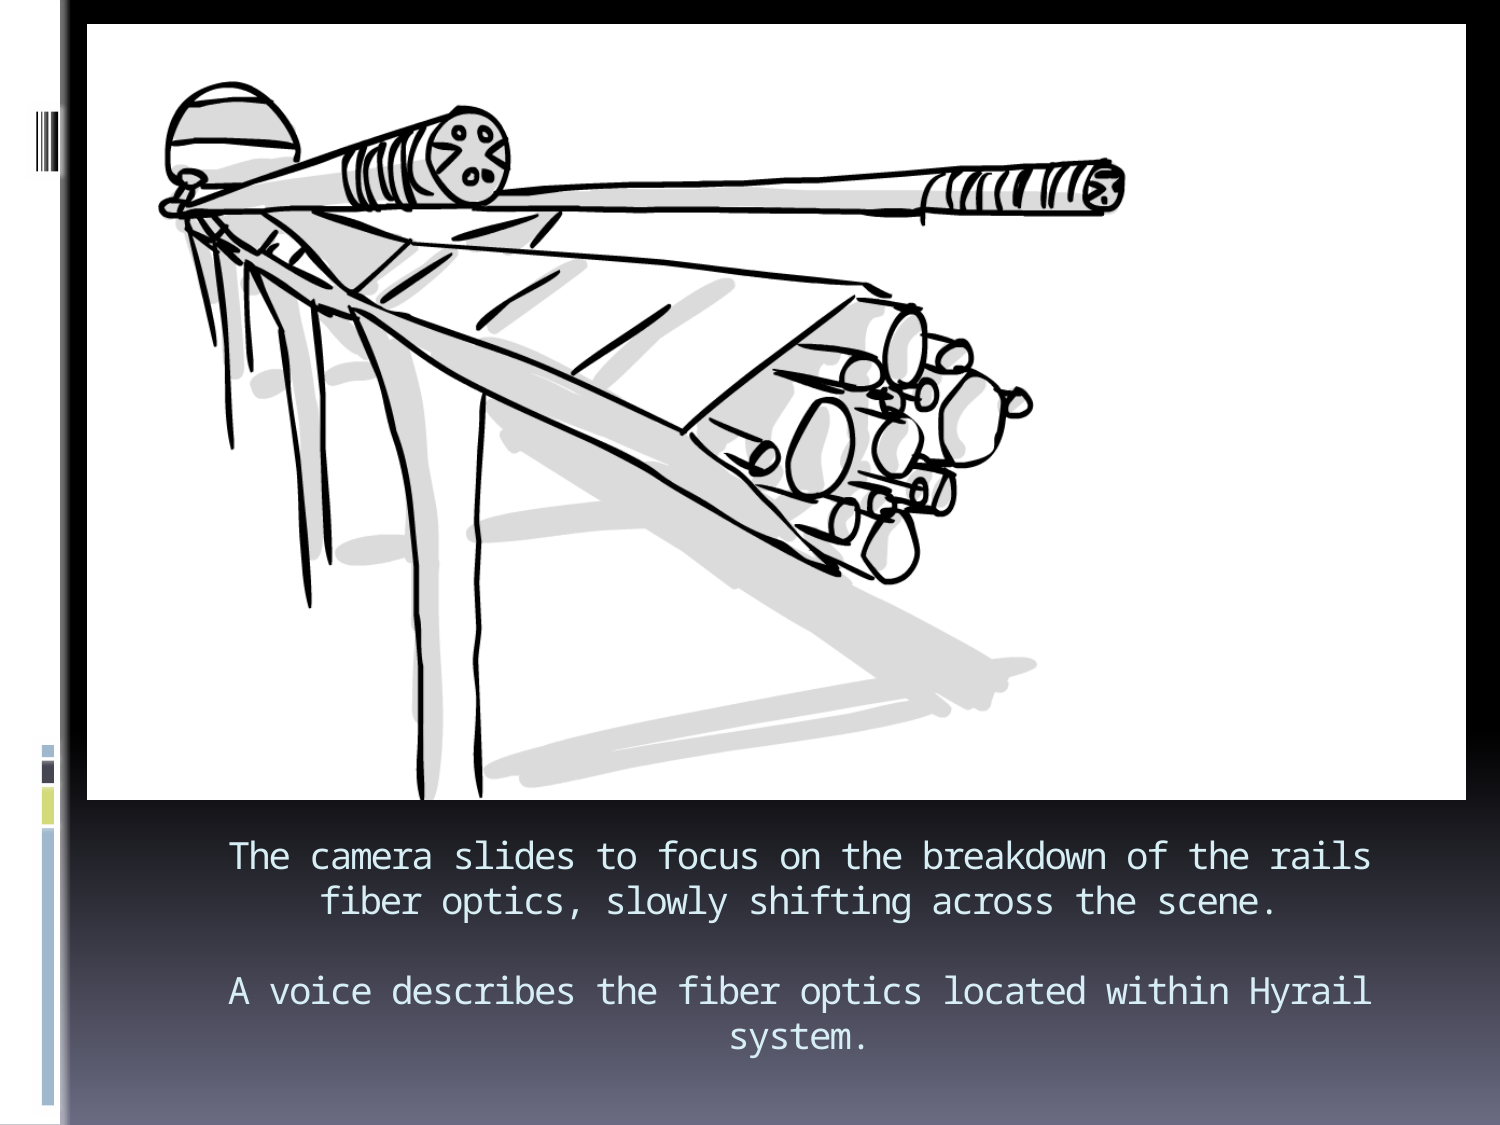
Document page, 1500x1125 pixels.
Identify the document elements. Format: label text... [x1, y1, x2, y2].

title The camera slides to focus on the breakdown of the rails fiber optics, slowly shifting across the scene. A voice describes the fiber optics located within Hyrail system. [162, 825, 1438, 1100]
picture [87, 24, 1466, 801]
